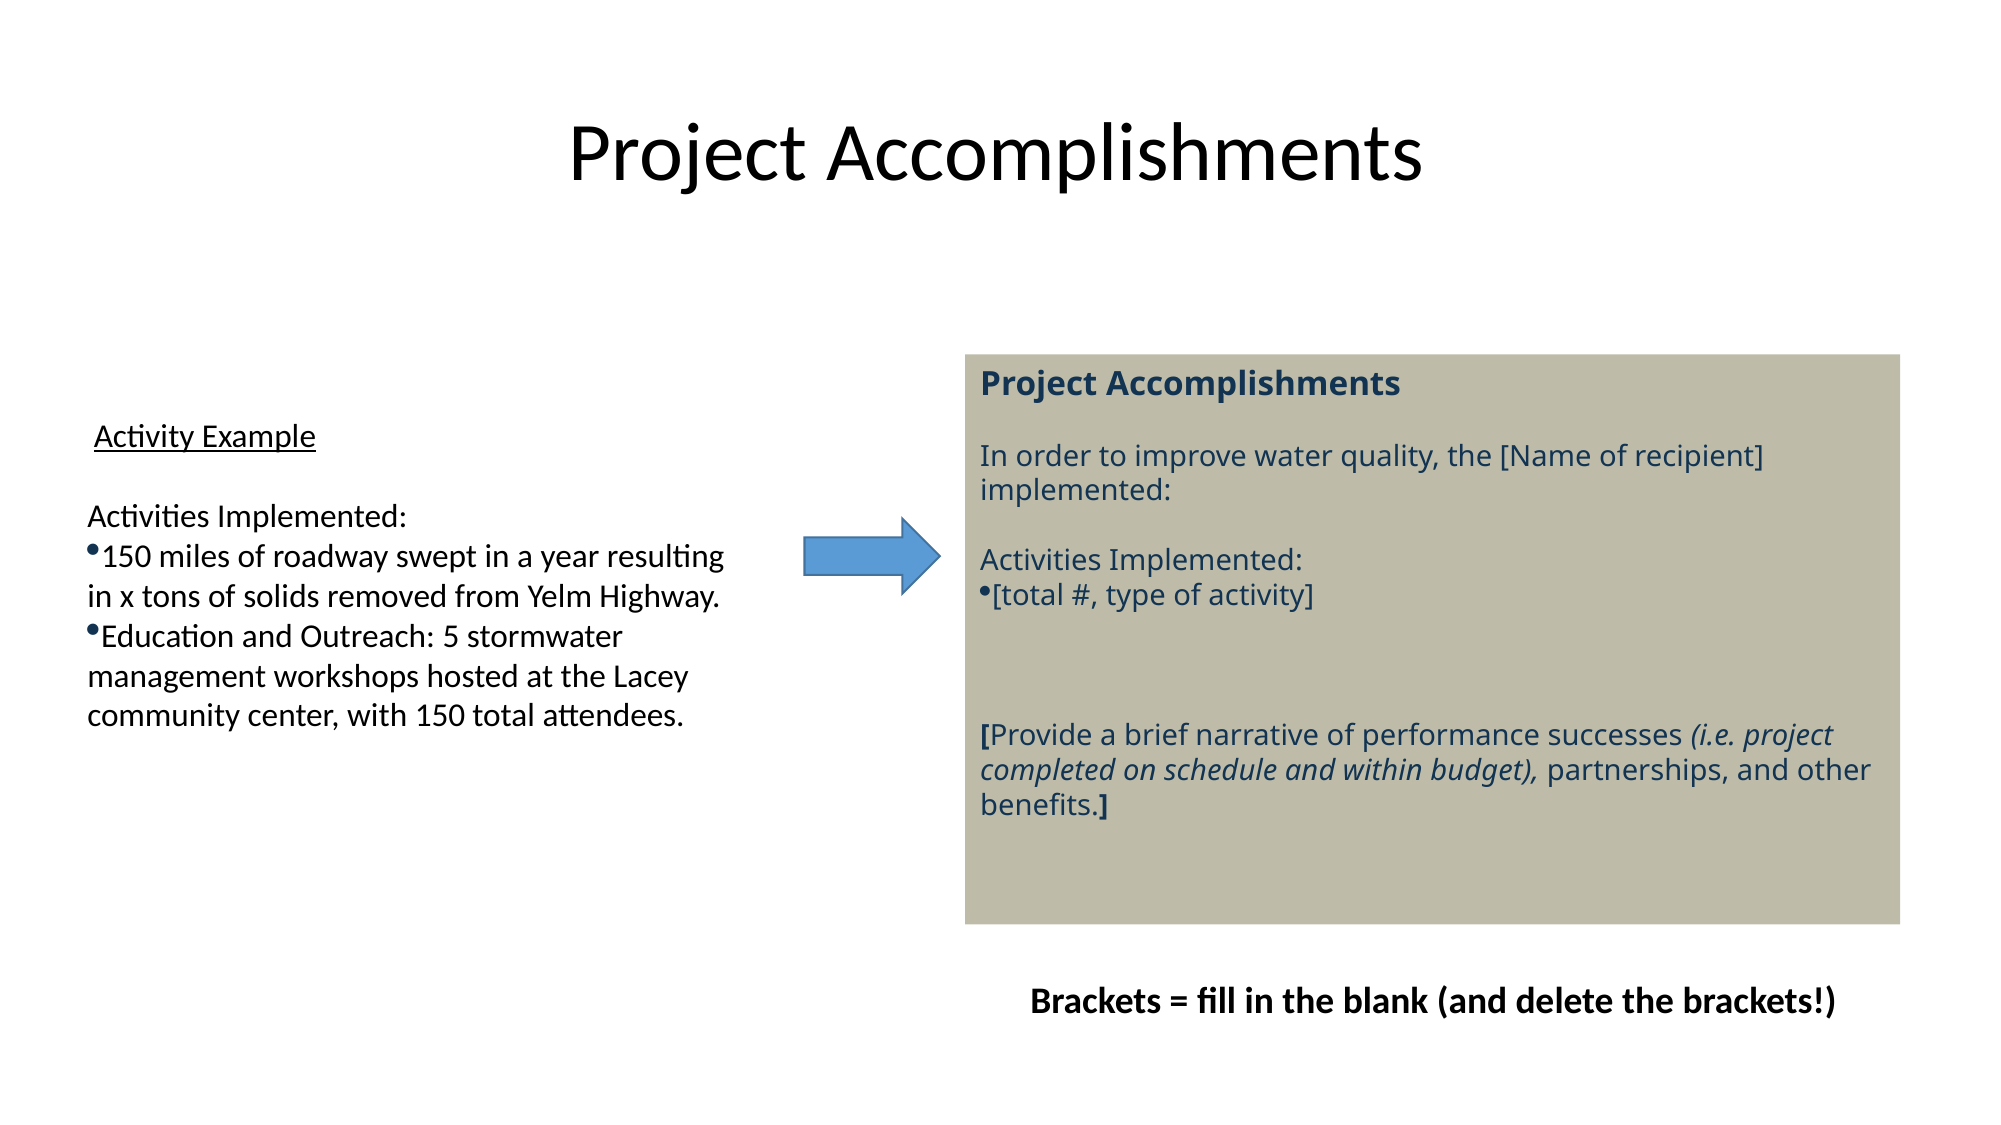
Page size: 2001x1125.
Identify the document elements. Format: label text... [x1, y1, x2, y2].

title Project Accomplishments [134, 44, 1860, 263]
text_box Brackets = fill in the blank (and delete the brackets!) [1015, 968, 1853, 1029]
text_box Project Accomplishments In order to improve water quality, the [Name of recipient] implemented: Activities Implemented: [total #, type of activity] [Provide a brief narrative of performance successes (i.e. project completed on schedule and within budget), partnerships, and other benefits.] [965, 354, 1901, 925]
text_box [803, 516, 942, 597]
text_box Activity Example Activities Implemented: 150 miles of roadway swept in a year resulting in x tons of solids removed from Yelm Highway. Education and Outreach: 5 stormwater management workshops hosted at the Lacey community center, with 150 total attendees. [72, 406, 763, 776]
